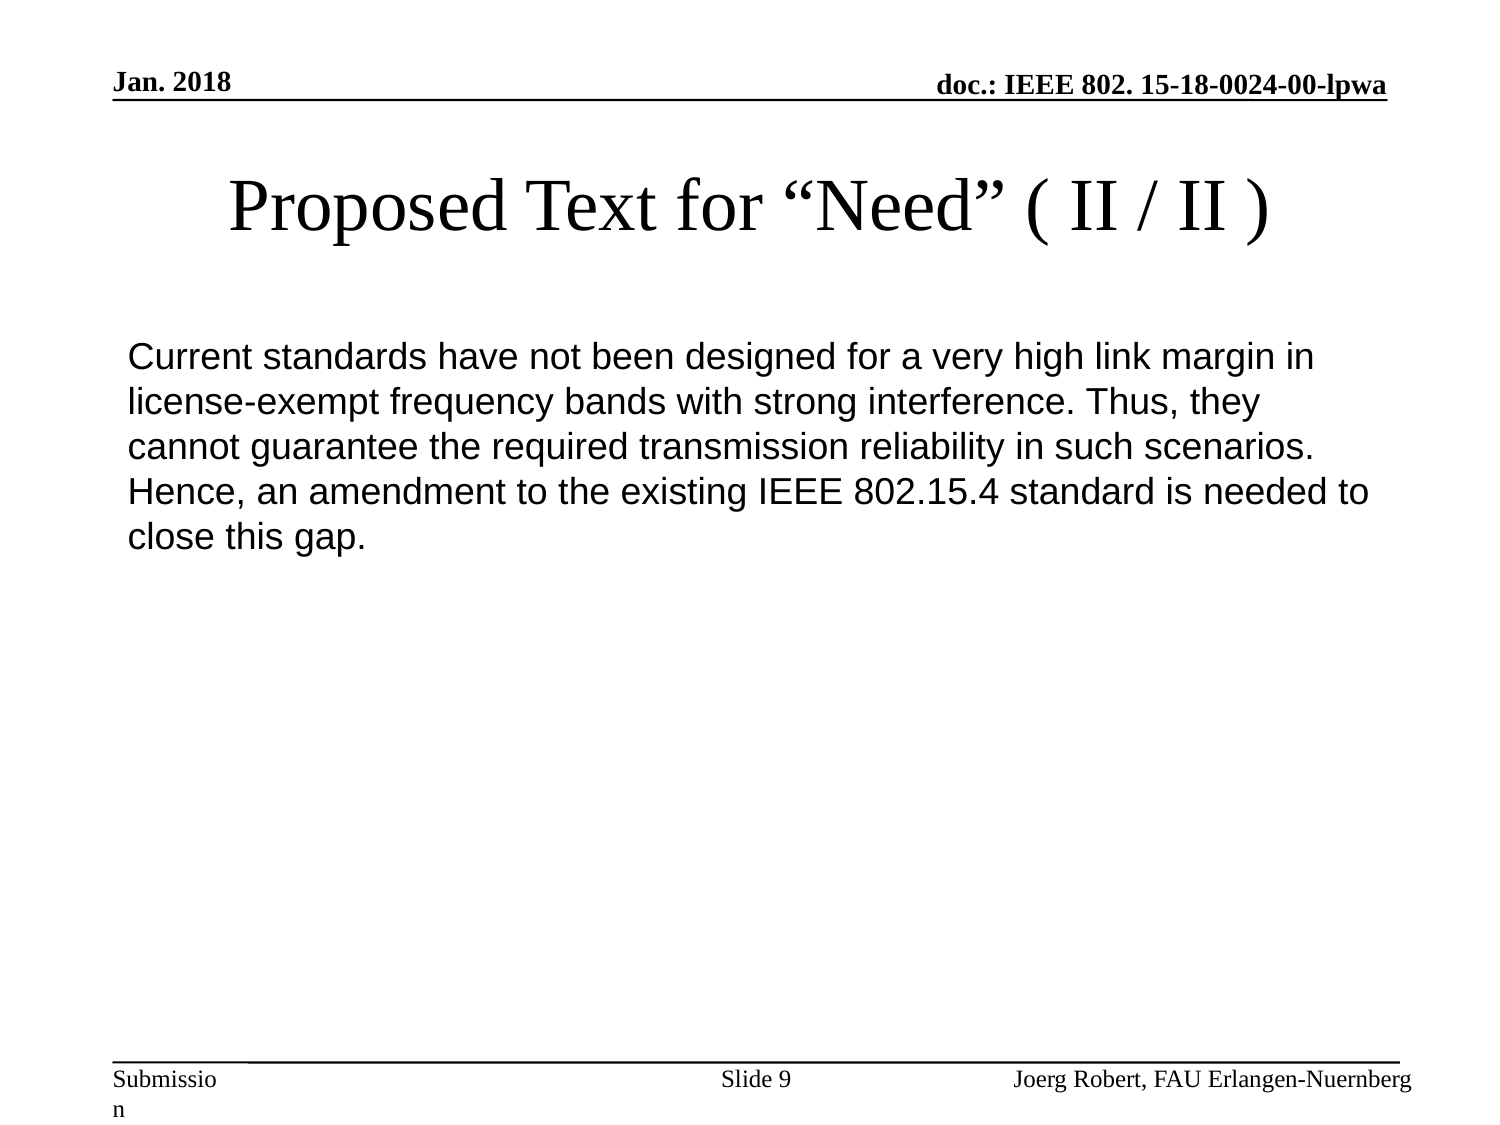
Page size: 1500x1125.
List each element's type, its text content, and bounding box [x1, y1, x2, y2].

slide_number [112, 62, 375, 98]
slide_number Slide 9 [712, 1062, 800, 1093]
title Proposed Text for “Need” ( II / II ) [112, 112, 1388, 288]
footer Joerg Robert, FAU Erlangen-Nuernberg [900, 1062, 1413, 1093]
list Current standards have not been designed for a very high link margin in license-exempt frequency bands with strong interference. Thus, they cannot guarantee the required transmission reliability in such scenarios. Hence, an amendment to the existing IEEE 802.15.4 standard is needed to close this gap. [112, 324, 1388, 1000]
